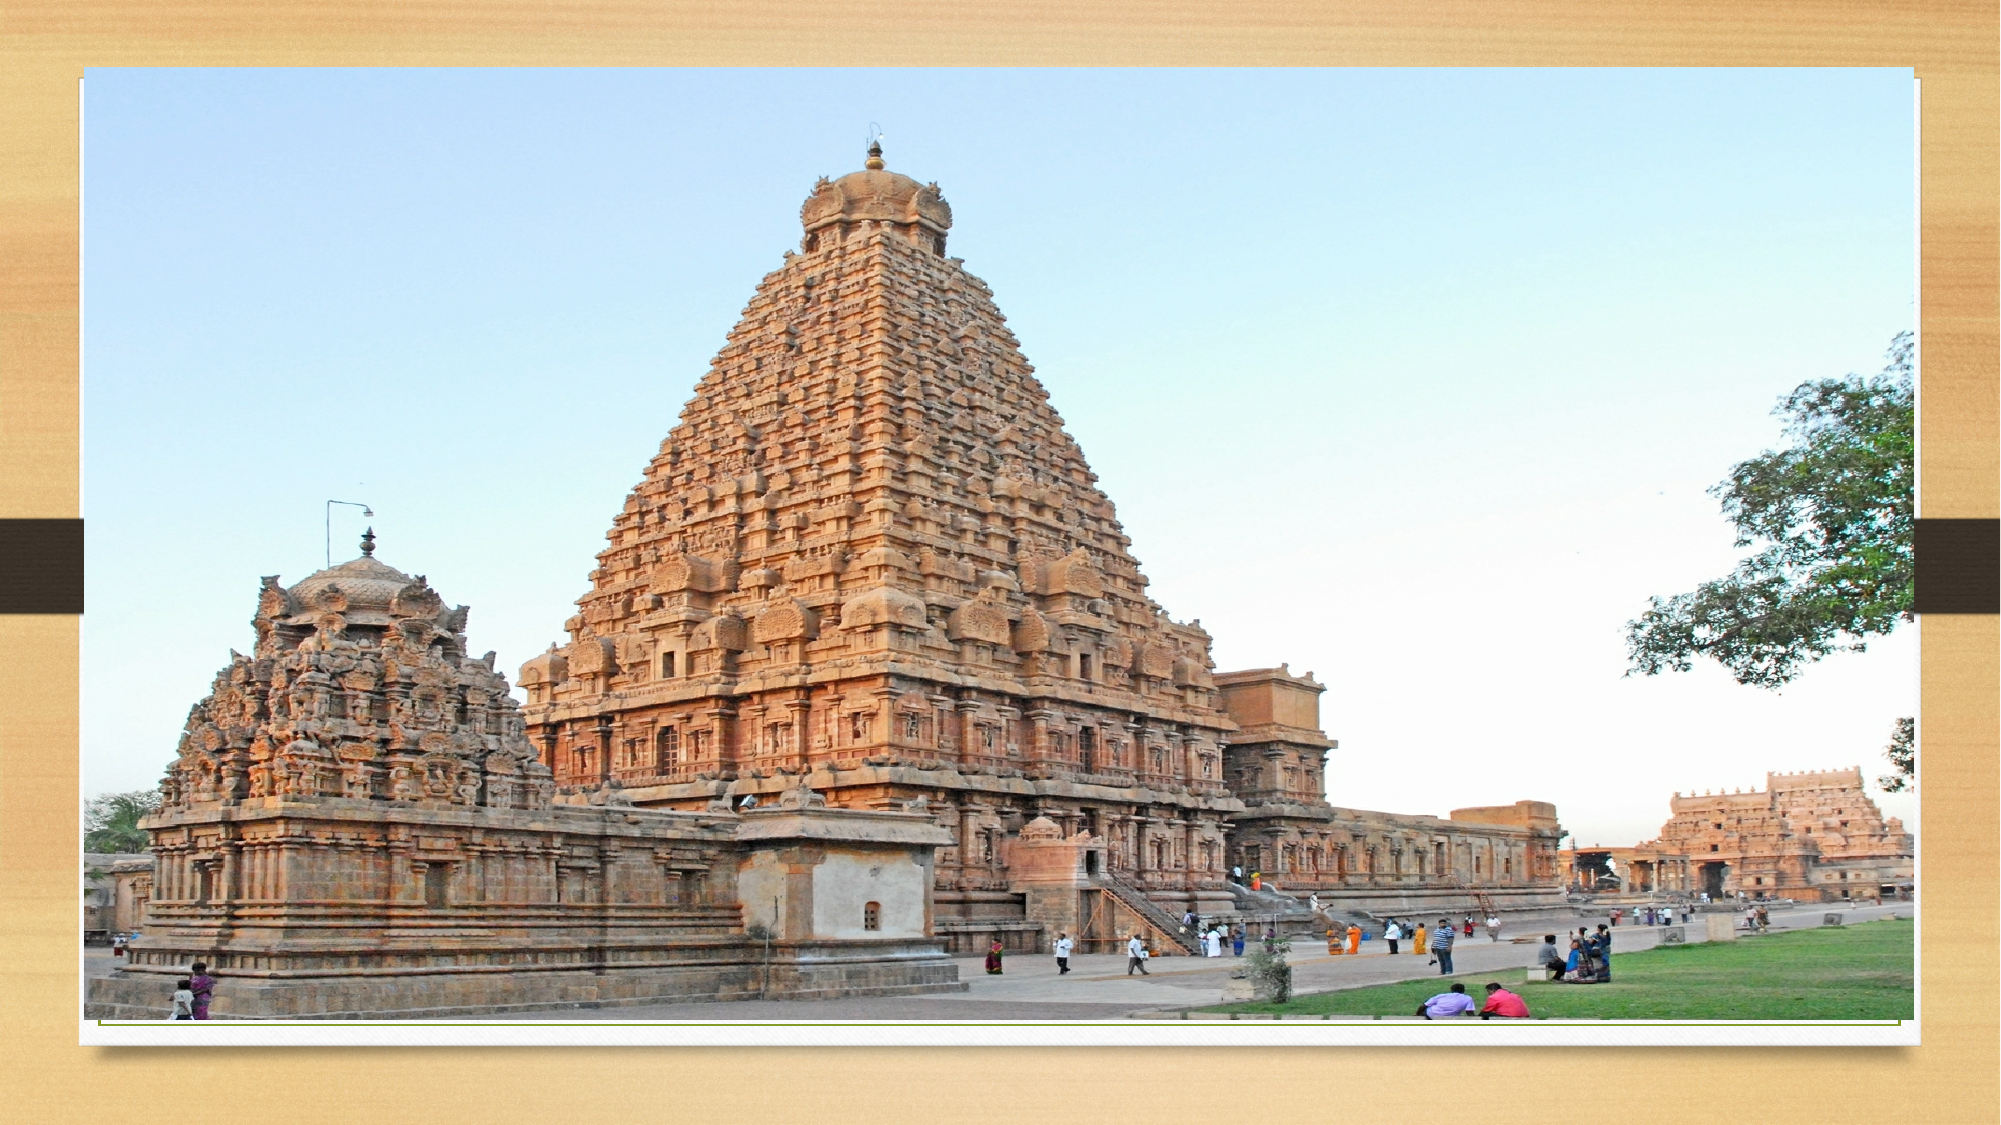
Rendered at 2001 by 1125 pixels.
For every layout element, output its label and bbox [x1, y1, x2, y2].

list [84, 67, 1914, 1020]
picture [0, 0, 2001, 1125]
